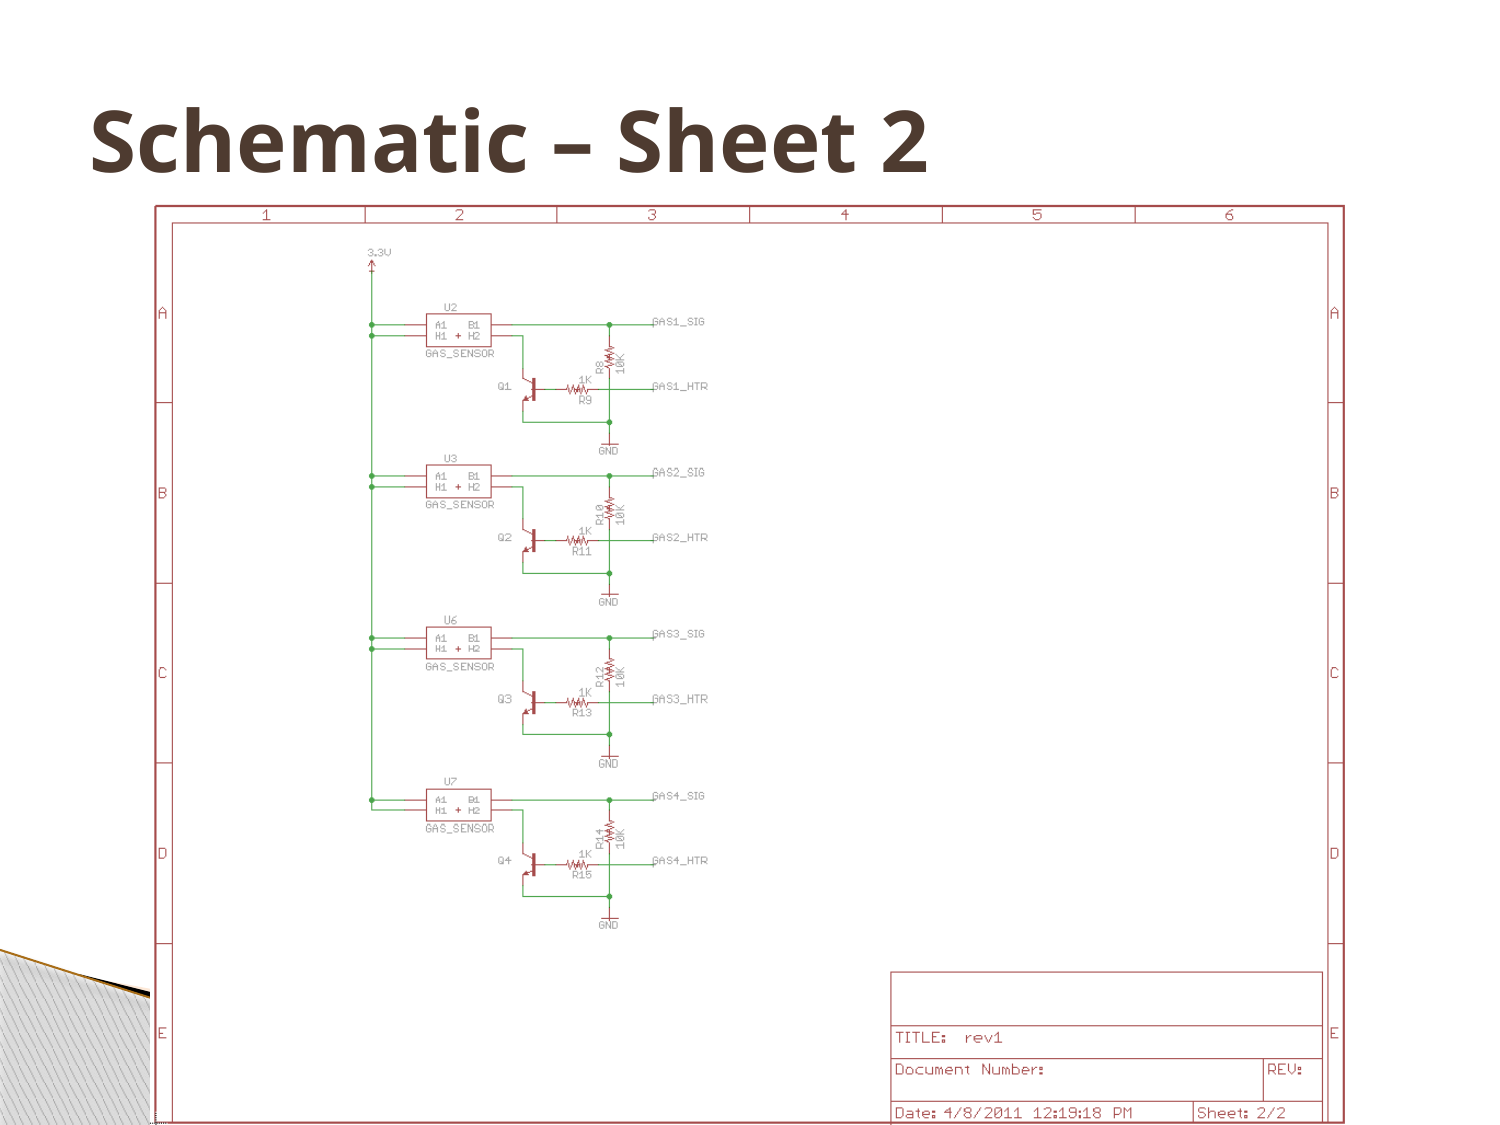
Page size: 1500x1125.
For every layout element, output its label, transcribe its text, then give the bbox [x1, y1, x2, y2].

title Schematic – Sheet 2 [75, 45, 1425, 233]
picture [149, 196, 1351, 1125]
